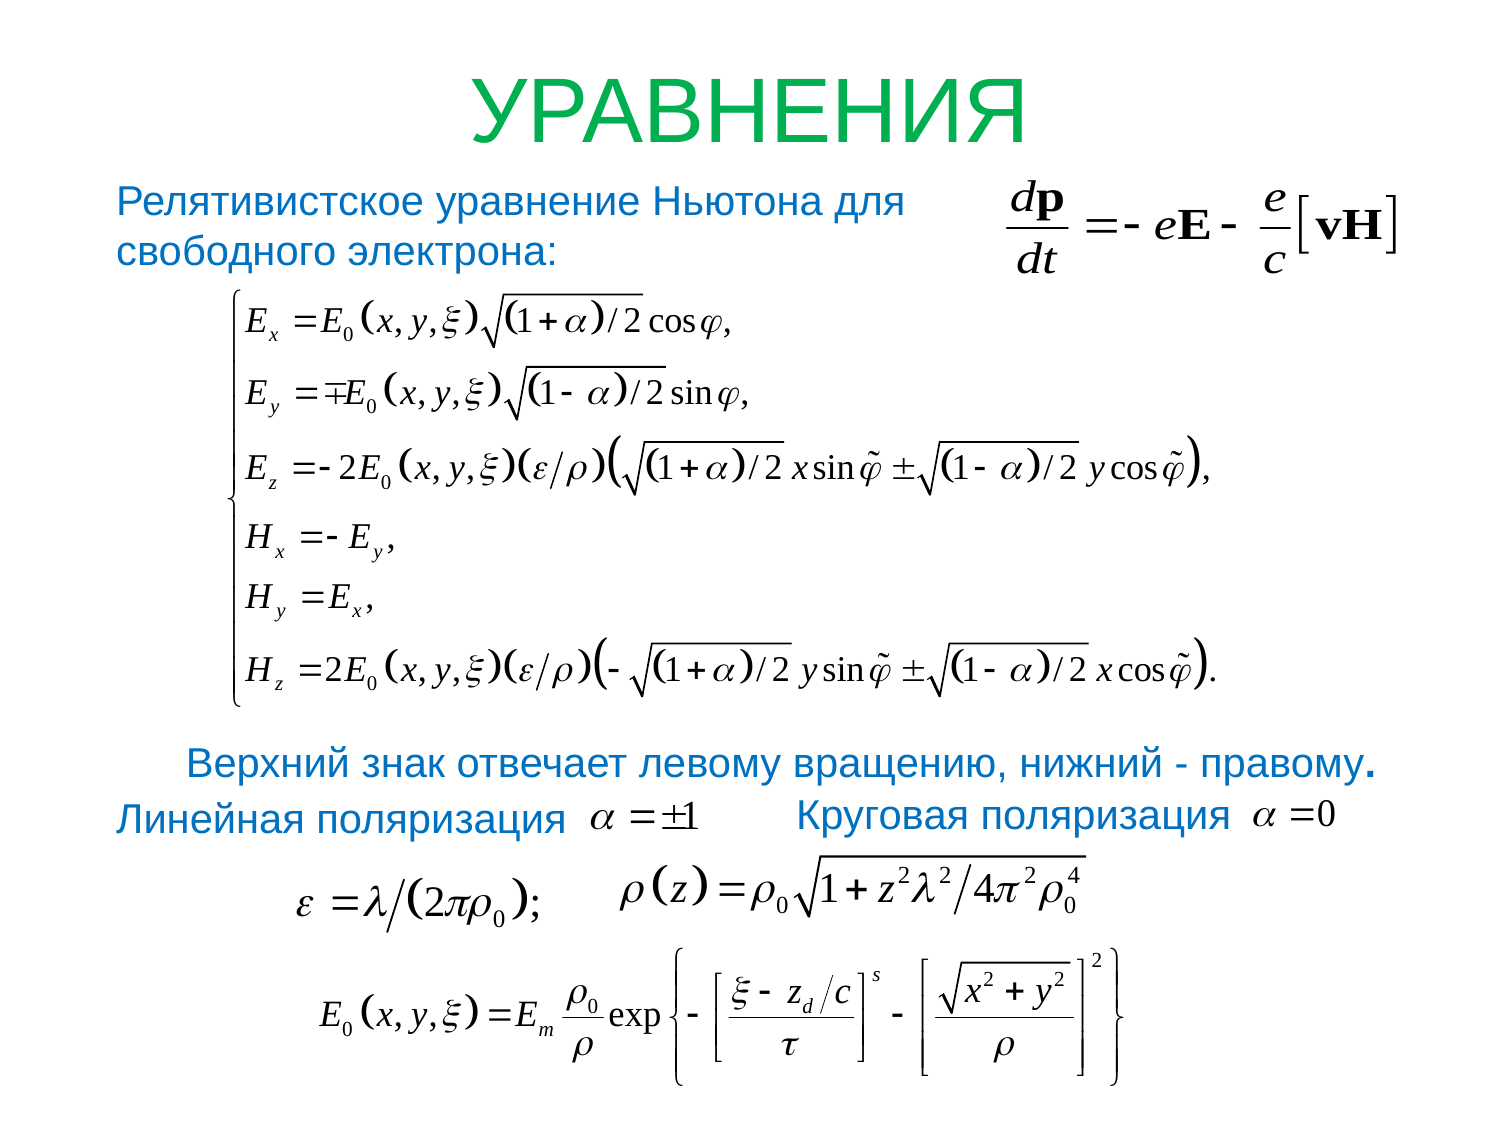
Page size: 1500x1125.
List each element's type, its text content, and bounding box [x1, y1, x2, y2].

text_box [289, 869, 550, 943]
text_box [218, 281, 1224, 717]
text_box Релятивистское уравнение Ньютона для свободного электрона: [101, 166, 936, 282]
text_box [312, 940, 1133, 1095]
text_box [1246, 790, 1344, 837]
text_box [584, 790, 703, 840]
text_box УРАВНЕНИЯ [74, 45, 1425, 166]
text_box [611, 845, 1095, 928]
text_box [997, 168, 1407, 284]
text_box Верхний знак отвечает левому вращению, нижний - правому. [171, 728, 1412, 794]
text_box Линейная поляризация [101, 783, 606, 850]
text_box Круговая поляризация [781, 780, 1246, 846]
